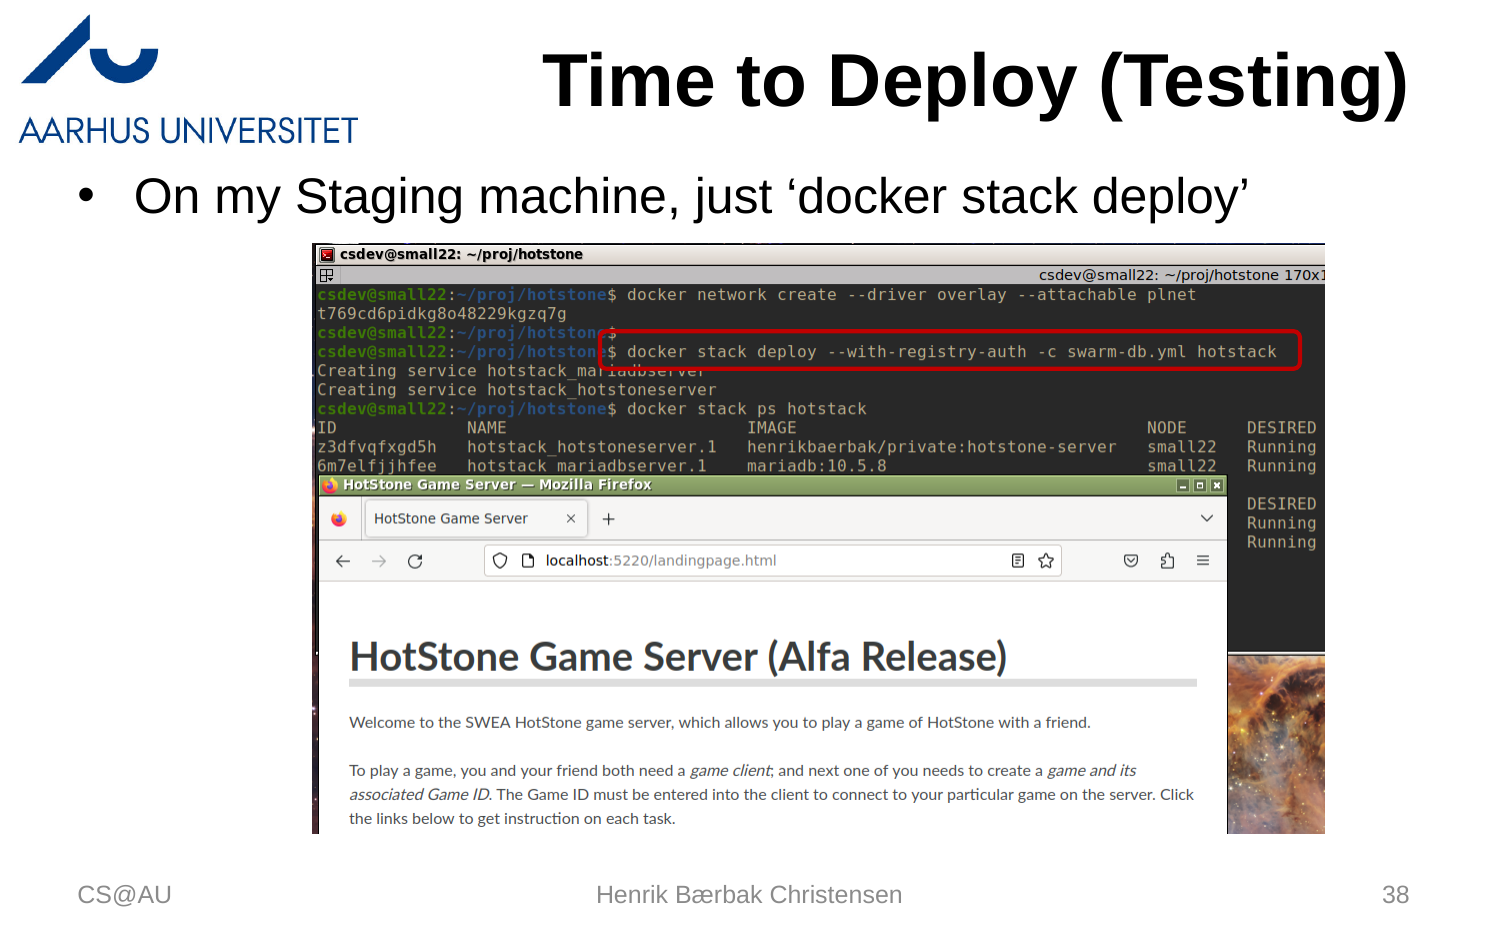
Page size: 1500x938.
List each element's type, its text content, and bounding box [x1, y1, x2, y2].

footer Henrik Bærbak Christensen [512, 868, 988, 919]
picture [14, 9, 358, 146]
slide_number 38 [1074, 868, 1425, 919]
list On my Staging machine, just ‘docker stack deploy’ [62, 156, 1425, 865]
picture [312, 243, 1326, 834]
title Time to Deploy (Testing) [75, 27, 1425, 125]
slide_number CS@AU [62, 868, 413, 919]
